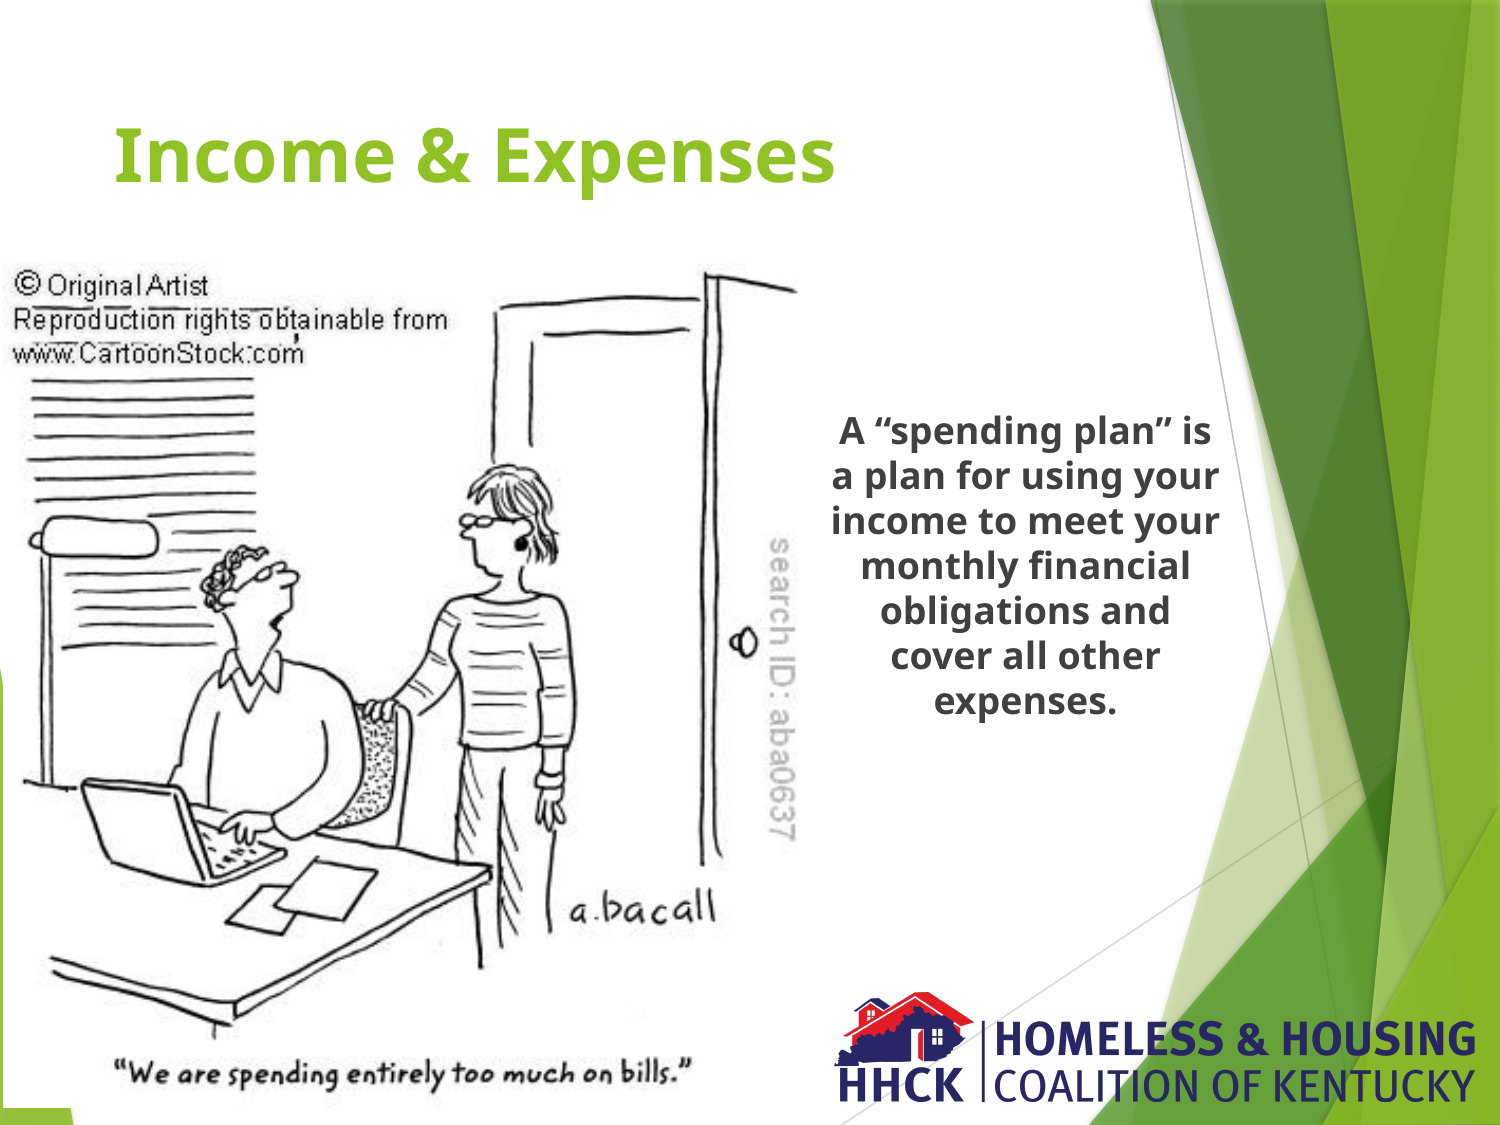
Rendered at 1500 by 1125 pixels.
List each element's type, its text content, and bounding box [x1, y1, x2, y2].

list A “spending plan” is a plan for using your income to meet your monthly financial obligations and cover all other expenses. [813, 399, 1239, 929]
picture [3, 261, 801, 1108]
picture [834, 992, 1476, 1102]
title Income & Expenses [99, 99, 1142, 317]
